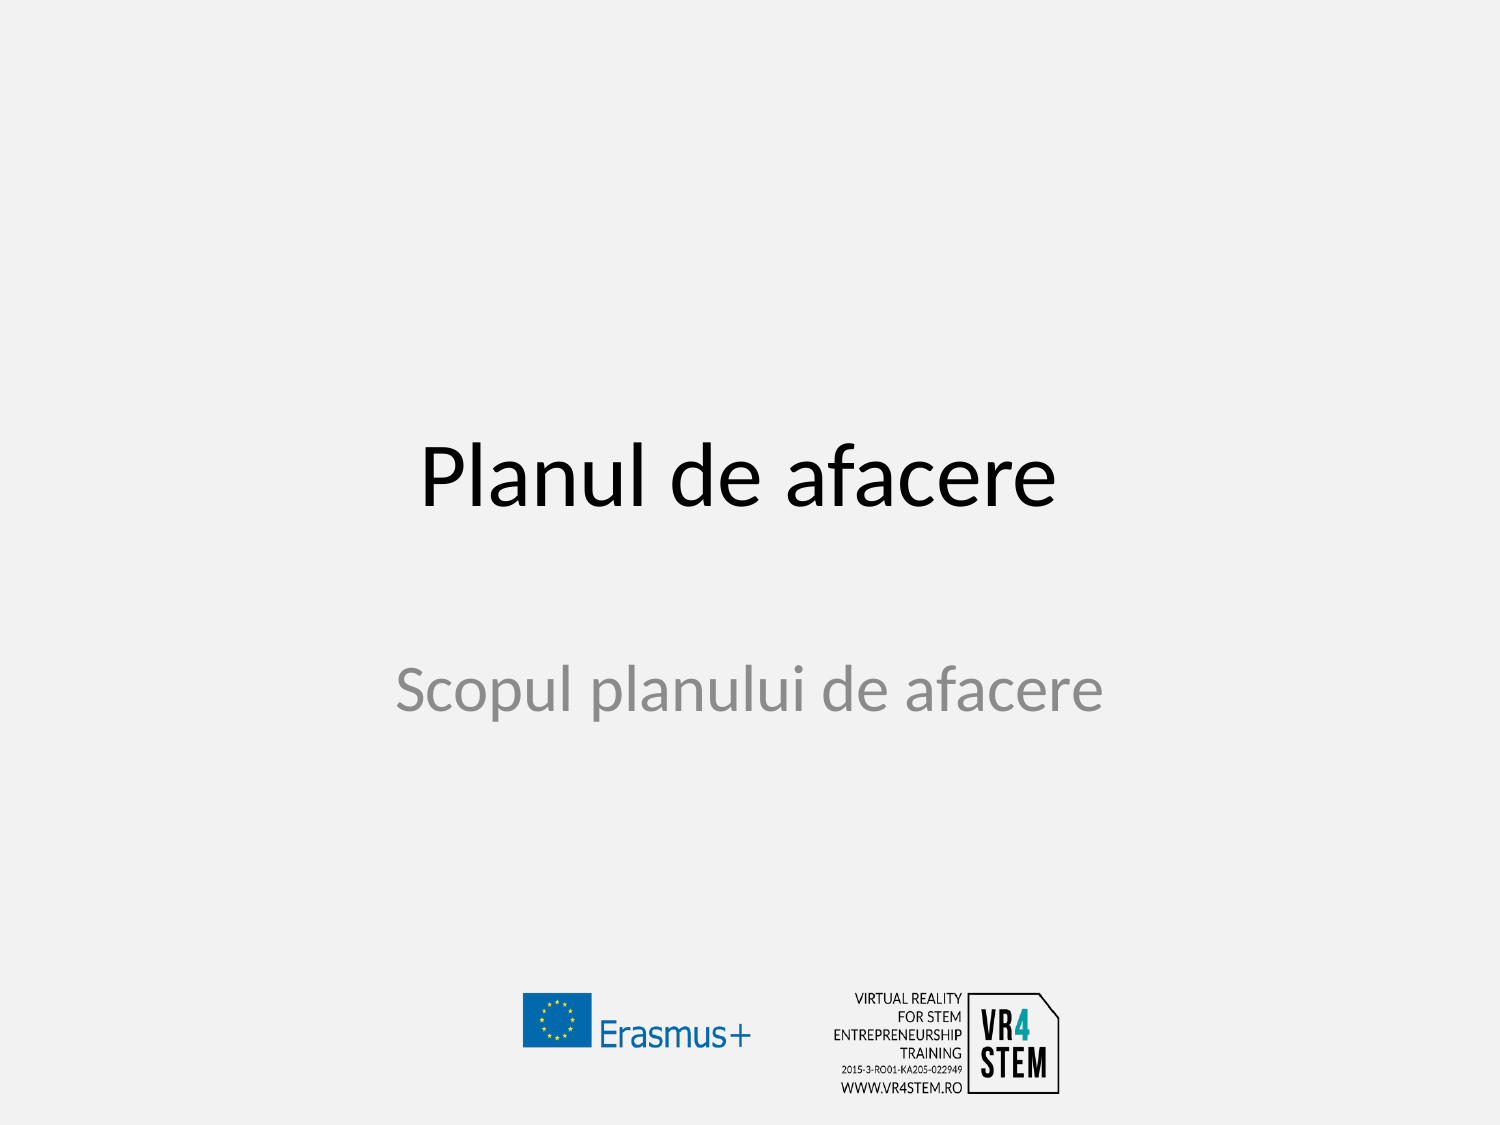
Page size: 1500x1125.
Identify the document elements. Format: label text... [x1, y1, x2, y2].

picture [515, 984, 1067, 1102]
title Planul de afacere [112, 349, 1388, 591]
subtitle Scopul planului de afacere [225, 637, 1275, 925]
